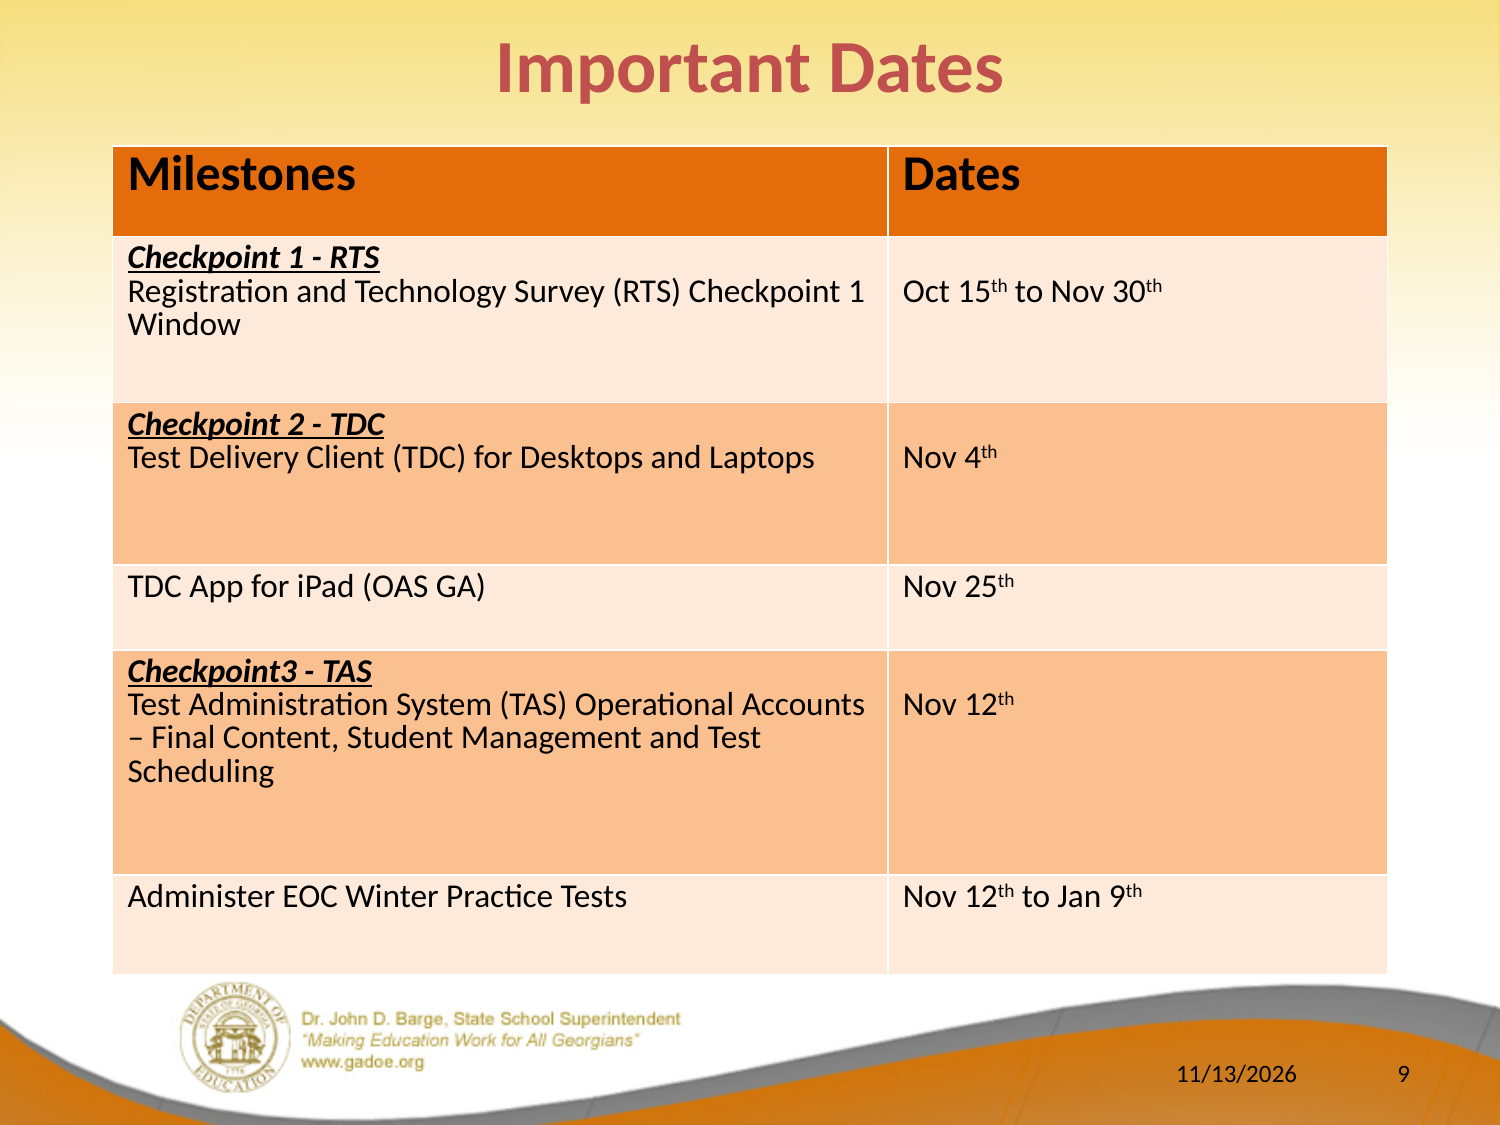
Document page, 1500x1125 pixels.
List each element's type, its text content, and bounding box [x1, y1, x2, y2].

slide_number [1137, 1042, 1313, 1103]
text_box Important Dates [0, 0, 1500, 125]
table_cell Nov 4th [889, 403, 1387, 564]
table_cell Nov 12th to Jan 9th [889, 876, 1387, 974]
table_cell Oct 15th to Nov 30th [889, 237, 1387, 402]
slide_number 9 [1325, 1042, 1425, 1103]
table_cell Administer EOC Winter Practice Tests [113, 876, 887, 974]
table_header Dates [889, 147, 1387, 236]
table_cell TDC App for iPad (OAS GA) [113, 566, 887, 649]
table_cell Nov 25th [889, 566, 1387, 649]
table_cell Checkpoint3 - TAS Test Administration System (TAS) Operational Accounts – Final Content, Student Management and Test Scheduling [113, 651, 887, 874]
table_cell Checkpoint 2 - TDC Test Delivery Client (TDC) for Desktops and Laptops [113, 403, 887, 564]
table_header Milestones [113, 147, 887, 236]
picture [0, 125, 1500, 1125]
table_cell Nov 12th [889, 651, 1387, 874]
table_cell Checkpoint 1 - RTS Registration and Technology Survey (RTS) Checkpoint 1 Window [113, 237, 887, 402]
